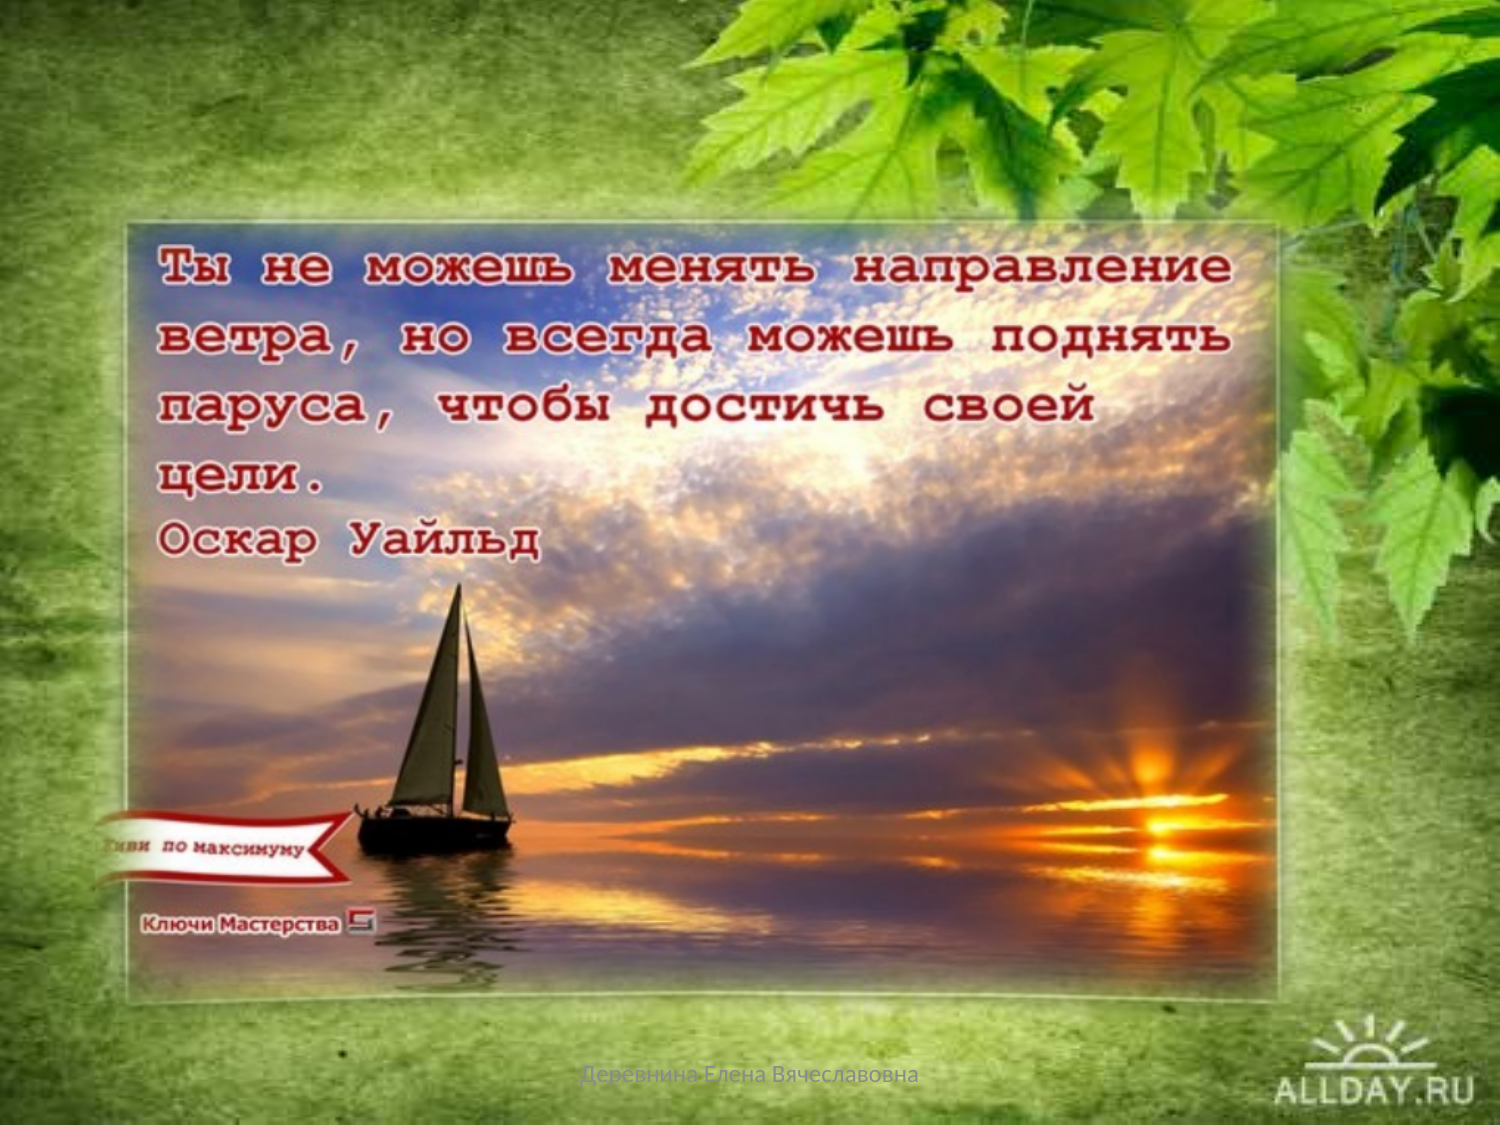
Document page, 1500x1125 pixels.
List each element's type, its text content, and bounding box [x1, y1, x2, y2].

footer Деревнина Елена Вячеславовна [512, 1046, 988, 1103]
picture [0, 0, 1500, 1125]
